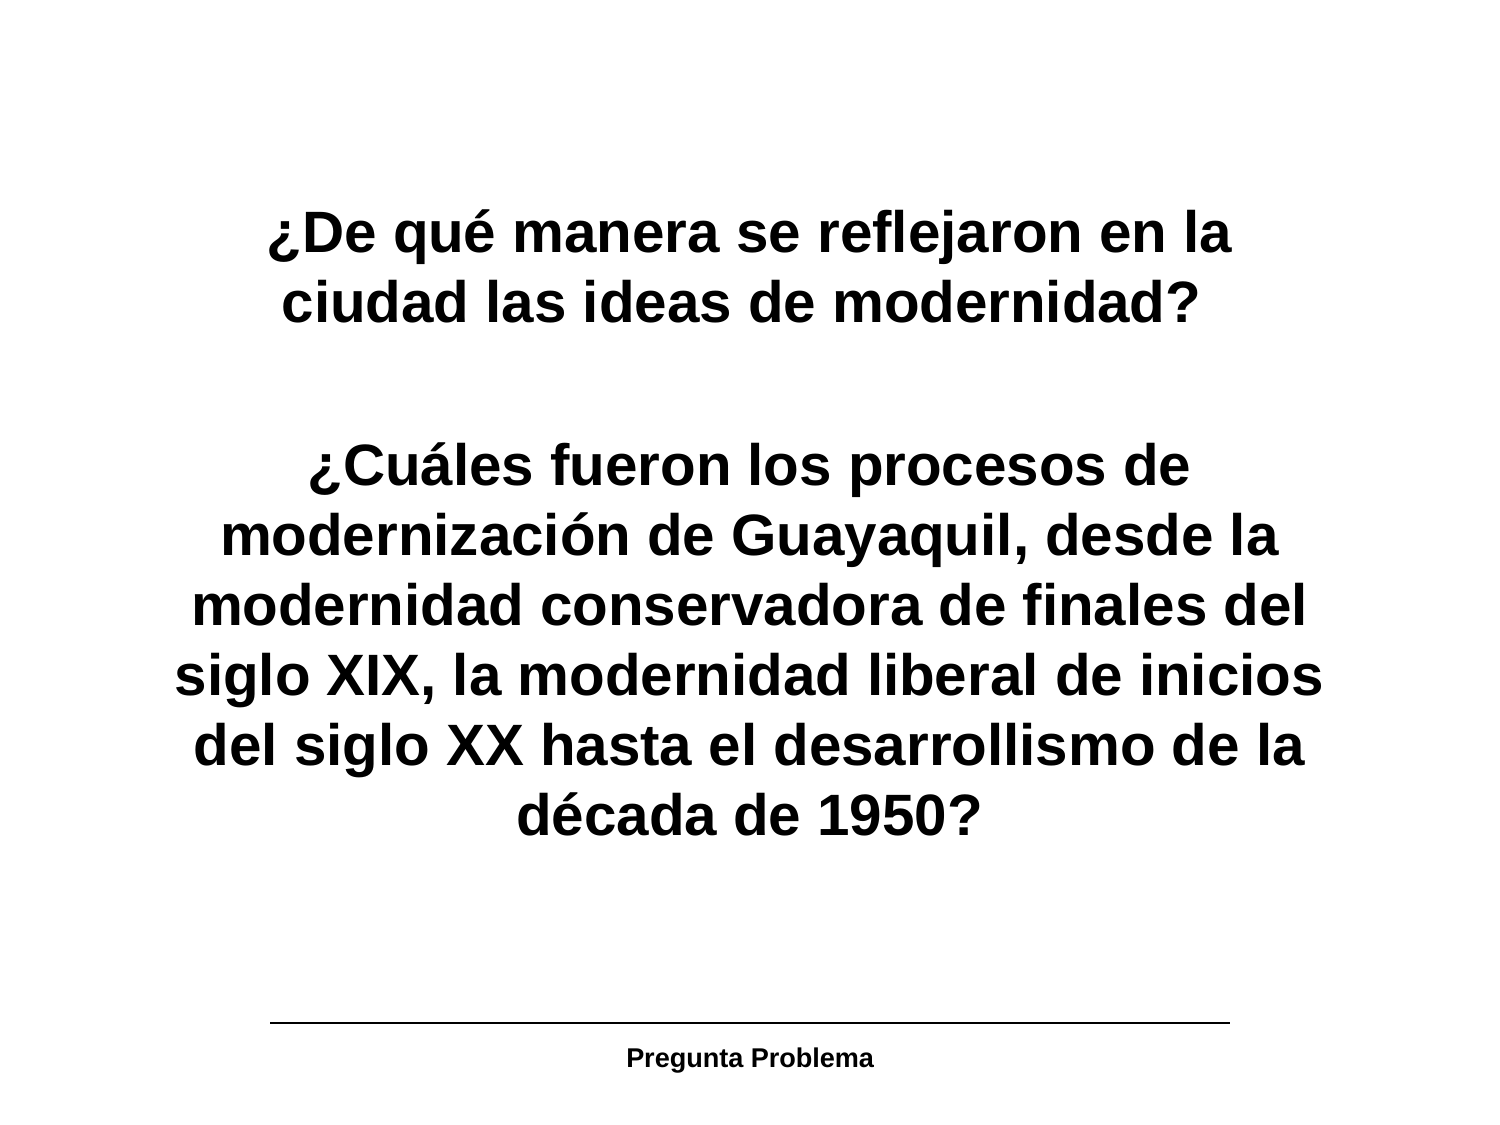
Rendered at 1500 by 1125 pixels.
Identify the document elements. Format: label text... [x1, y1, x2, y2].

text_box ¿De qué manera se reflejaron en la ciudad las ideas de modernidad? ¿Cuáles fueron los procesos de modernización de Guayaquil, desde la modernidad conservadora de finales del siglo XIX, la modernidad liberal de inicios del siglo XX hasta el desarrollismo de la década de 1950? [154, 187, 1346, 949]
text_box Pregunta Problema [154, 1033, 1346, 1079]
